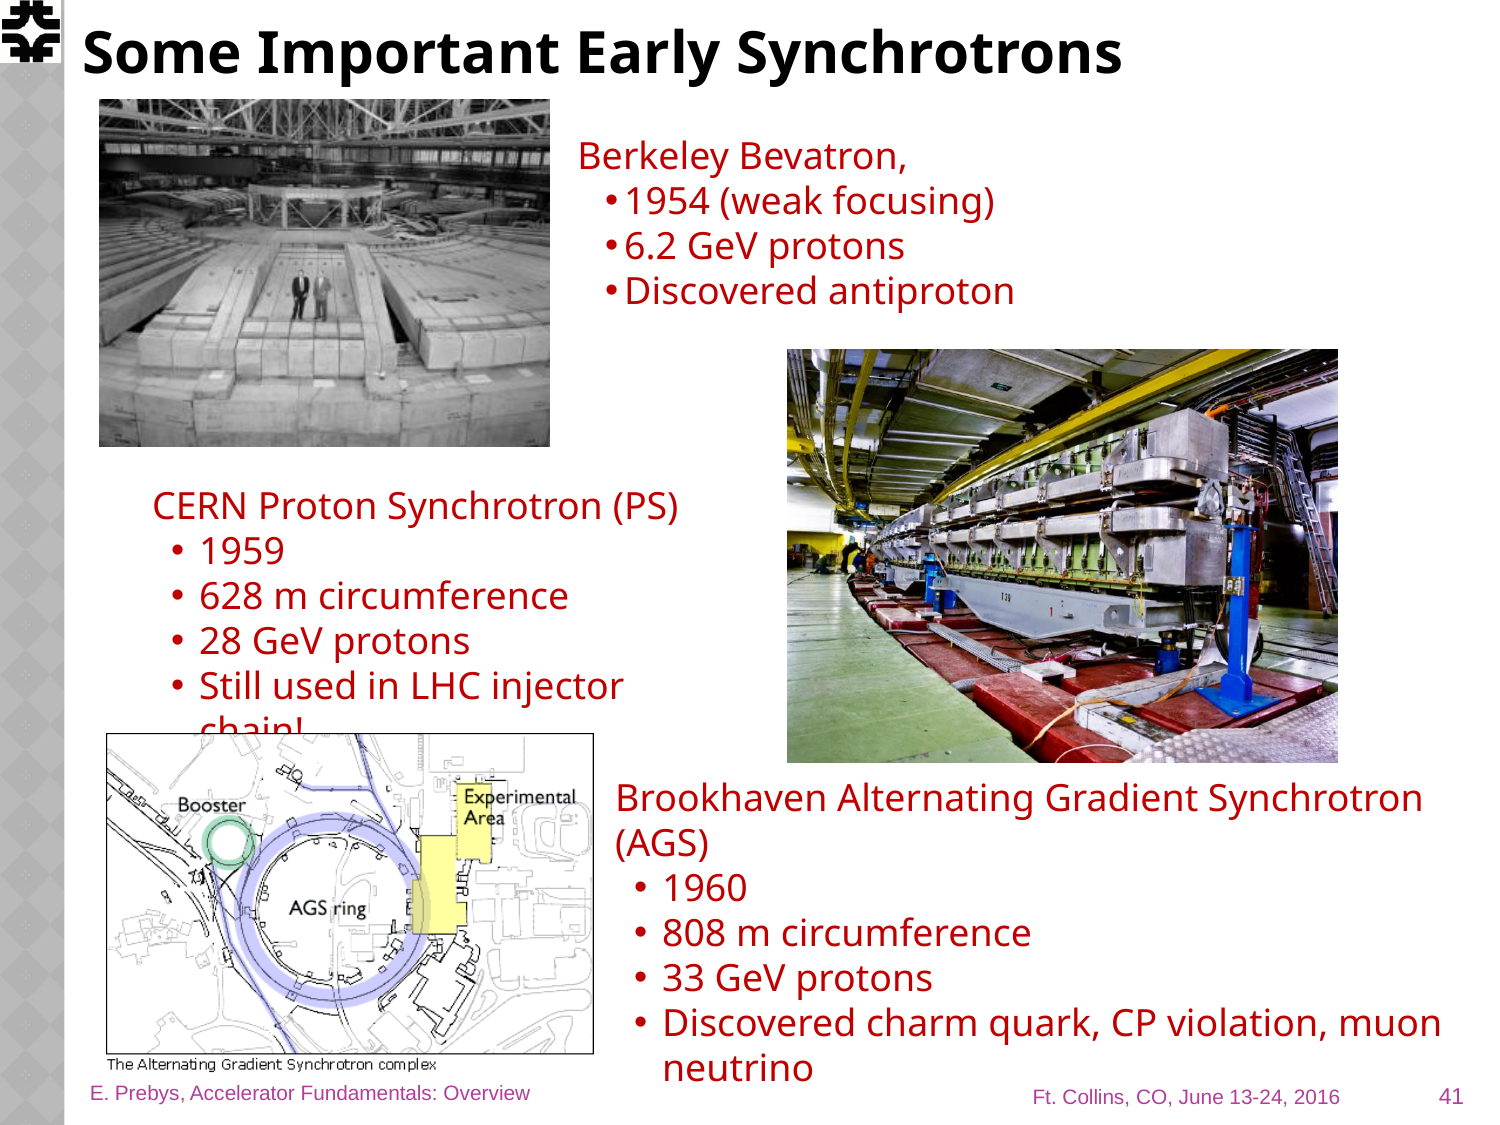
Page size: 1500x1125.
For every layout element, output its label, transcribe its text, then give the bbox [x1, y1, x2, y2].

slide_number 41 [1367, 1096, 1465, 1110]
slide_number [827, 1096, 1355, 1110]
footer E. Prebys, Accelerator Fundamentals: Overview [75, 1075, 709, 1105]
text_box Brookhaven Alternating Gradient Synchrotron (AGS) 1960 808 m circumference 33 GeV protons Discovered charm quark, CP violation, muon neutrino [600, 766, 1500, 1096]
picture [99, 99, 551, 448]
picture [105, 733, 595, 1086]
text_box CERN Proton Synchrotron (PS) 1959 628 m circumference 28 GeV protons Still used in LHC injector chain! [137, 474, 750, 760]
picture [787, 349, 1338, 763]
title Some Important Early Synchrotrons [75, 12, 1431, 85]
picture [0, 0, 61, 63]
text_box [0, 0, 65, 1125]
text_box Berkeley Bevatron, 1954 (weak focusing) 6.2 GeV protons Discovered antiproton [562, 124, 1475, 320]
